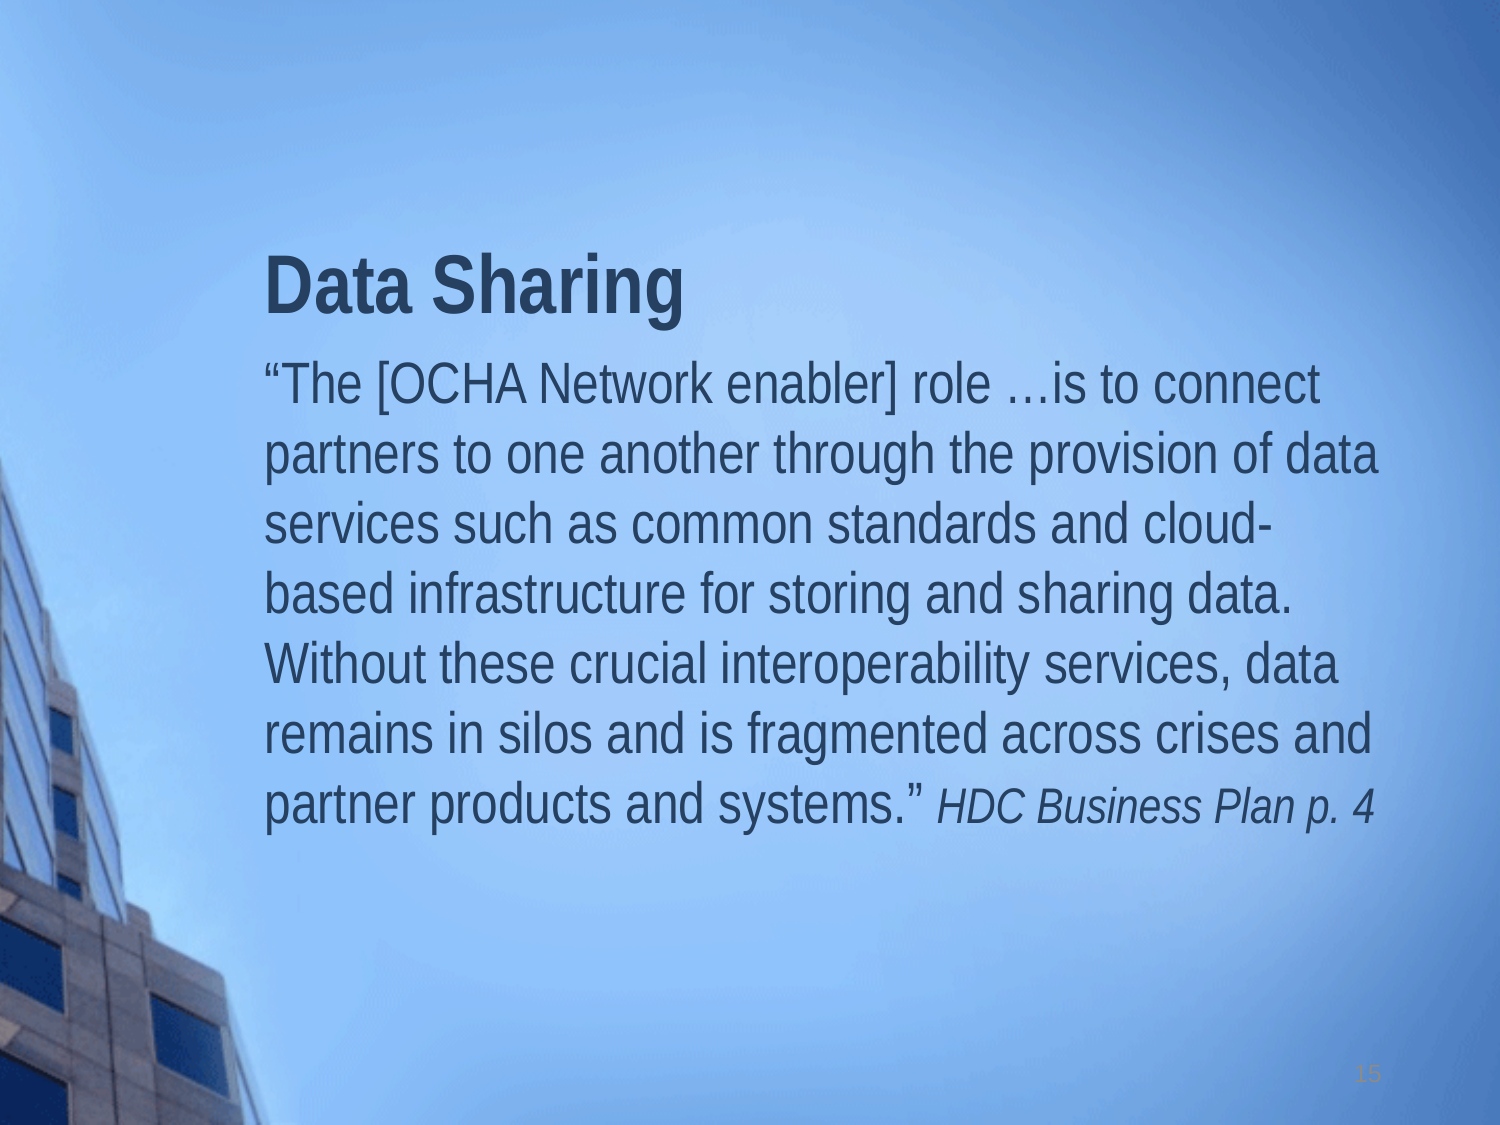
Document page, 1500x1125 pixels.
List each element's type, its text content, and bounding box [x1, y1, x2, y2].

list “The [OCHA Network enabler] role …is to connect partners to one another through the provision of data services such as common standards and cloud-based infrastructure for storing and sharing data. Without these crucial interoperability services, data remains in silos and is fragmented across crises and partner products and systems.” HDC Business Plan p. 4 [249, 337, 1413, 913]
title Data Sharing [249, 112, 1413, 337]
picture [0, 0, 1500, 1125]
slide_number 15 [1059, 1042, 1397, 1103]
